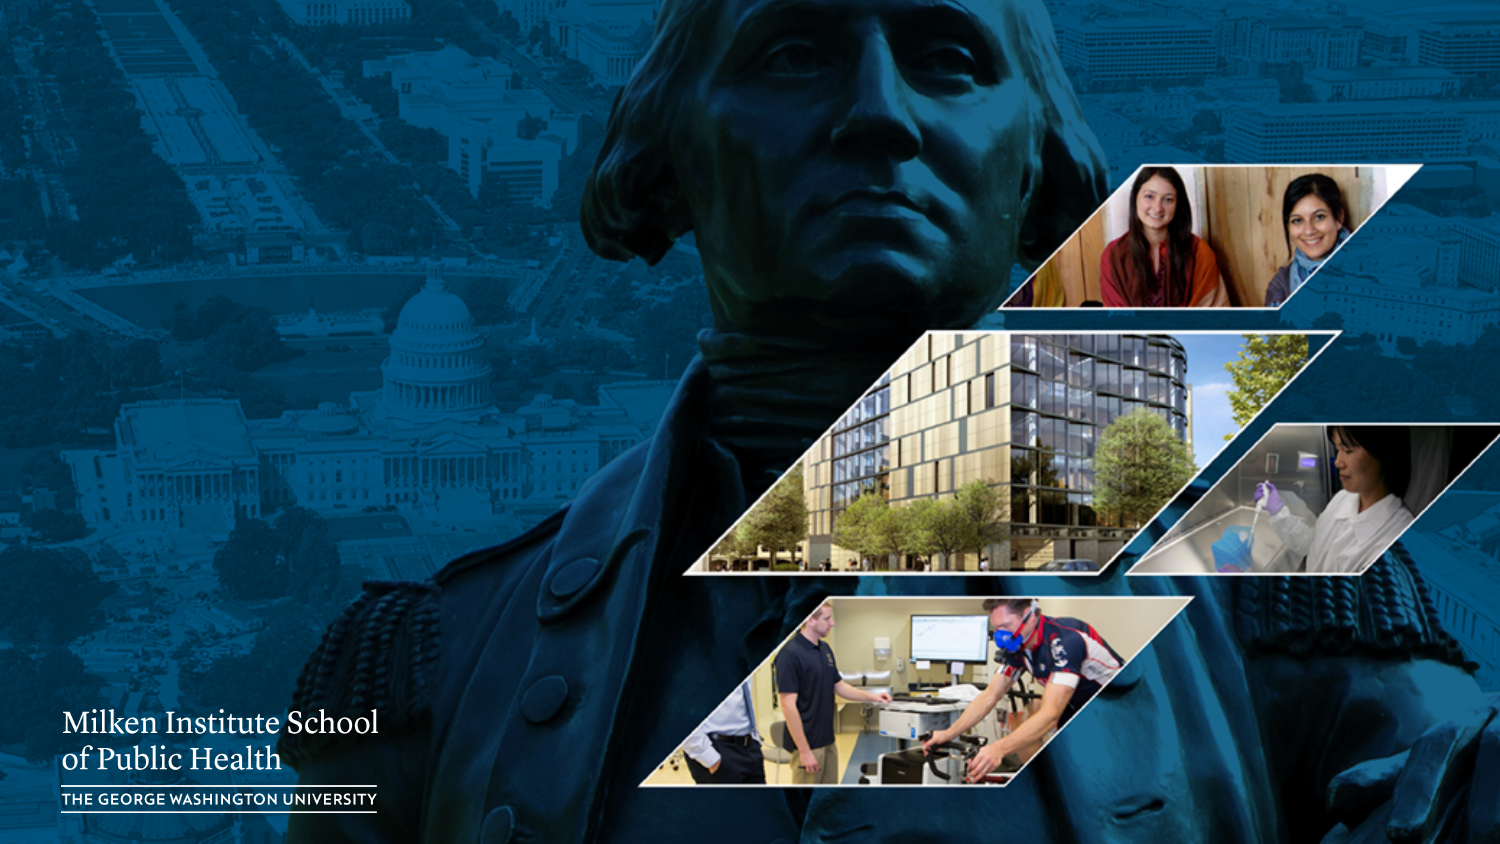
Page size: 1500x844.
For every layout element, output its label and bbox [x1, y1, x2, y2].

picture [111, 710, 123, 733]
picture [210, 715, 214, 733]
picture [192, 749, 197, 769]
picture [177, 719, 182, 732]
picture [229, 715, 233, 733]
picture [109, 749, 114, 759]
picture [100, 749, 105, 769]
picture [267, 0, 1500, 844]
picture [247, 719, 252, 733]
picture [80, 750, 86, 769]
picture [117, 755, 124, 769]
picture [86, 794, 92, 804]
picture [167, 712, 173, 732]
picture [135, 746, 140, 770]
picture [239, 718, 245, 733]
picture [81, 712, 87, 732]
picture [127, 755, 132, 769]
picture [184, 718, 190, 732]
picture [206, 749, 210, 769]
picture [150, 718, 155, 732]
picture [101, 710, 105, 732]
picture [245, 794, 252, 804]
picture [238, 755, 242, 769]
picture [169, 758, 178, 769]
picture [63, 757, 68, 769]
picture [135, 794, 139, 804]
picture [158, 794, 164, 804]
picture [196, 719, 205, 730]
picture [161, 755, 165, 769]
picture [142, 754, 148, 765]
picture [151, 746, 156, 769]
picture [126, 719, 138, 733]
picture [73, 755, 77, 766]
picture [266, 718, 278, 733]
picture [215, 758, 224, 769]
picture [142, 719, 146, 732]
picture [256, 751, 262, 769]
picture [62, 794, 70, 804]
picture [65, 712, 77, 732]
picture [256, 716, 261, 733]
